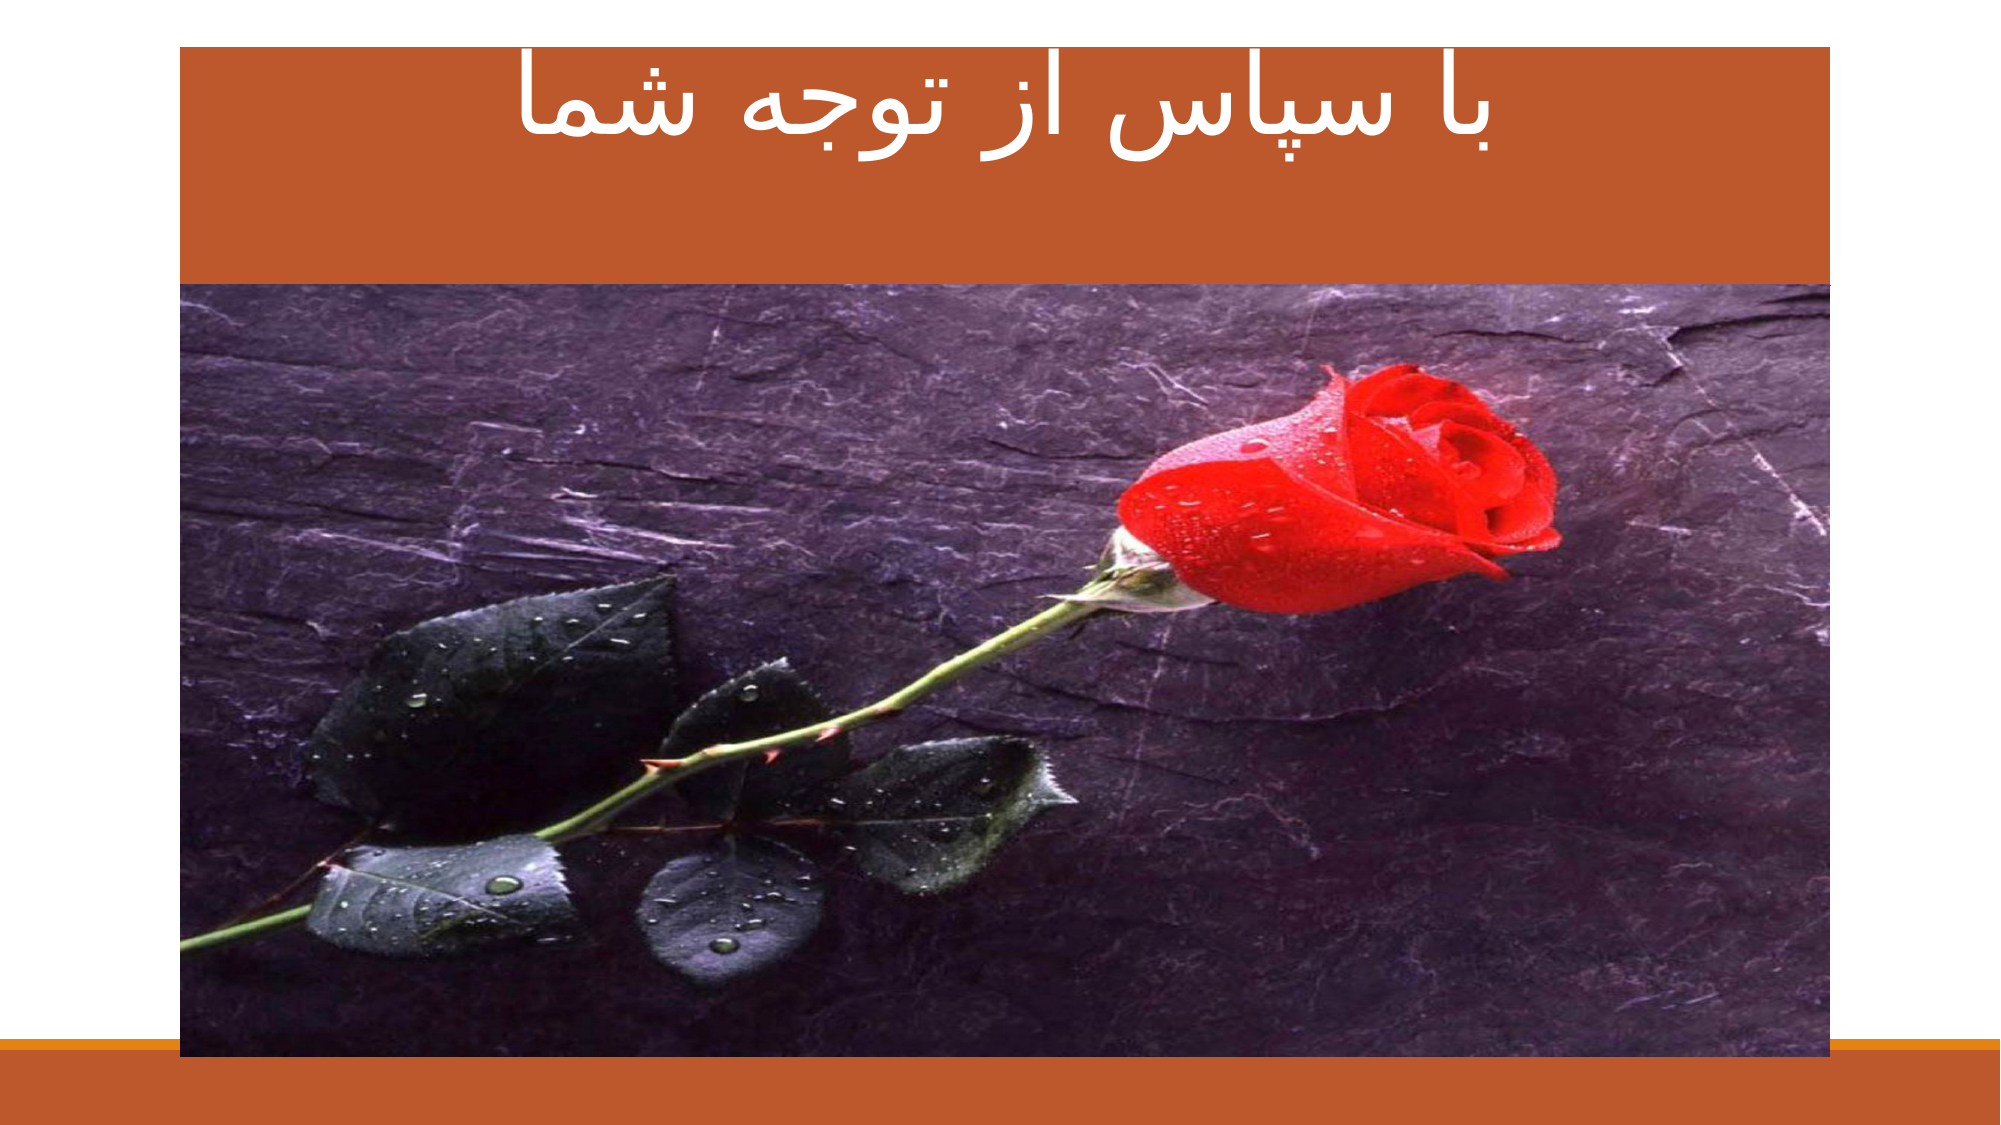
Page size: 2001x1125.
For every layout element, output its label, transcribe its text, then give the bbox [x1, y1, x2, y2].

title با سپاس از توجه شما [180, 47, 1830, 284]
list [179, 284, 1831, 1058]
